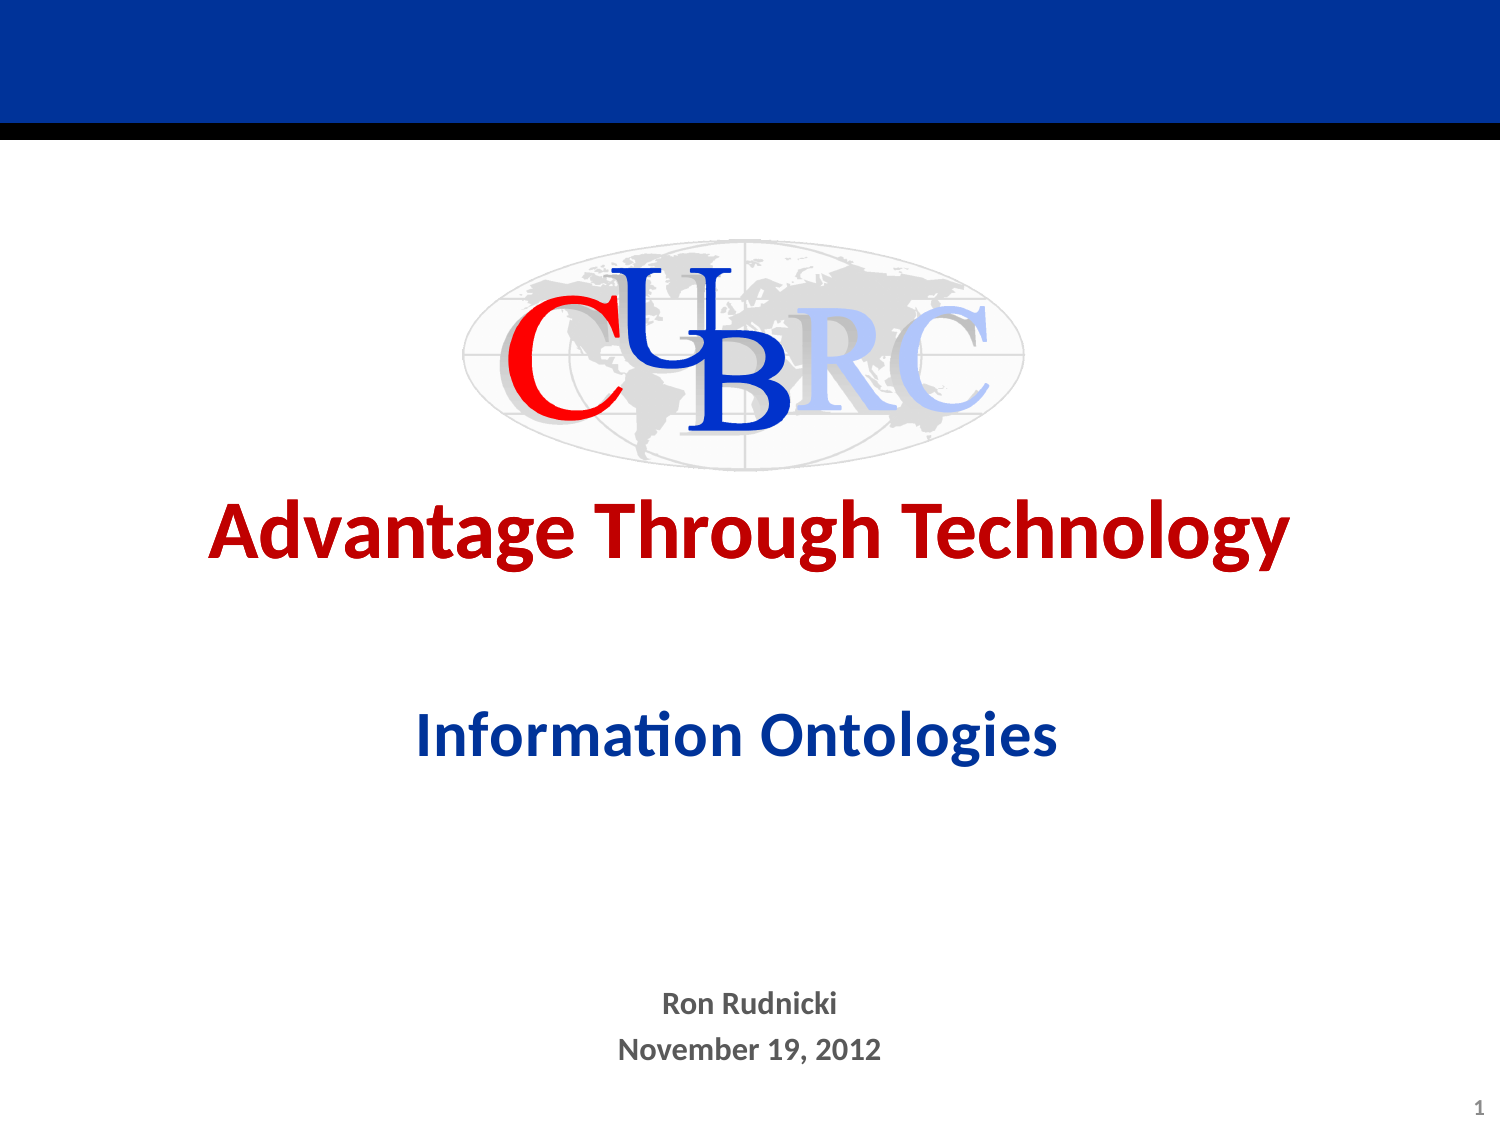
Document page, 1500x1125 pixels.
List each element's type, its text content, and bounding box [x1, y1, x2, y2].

picture [462, 239, 1029, 475]
title Information Ontologies [99, 683, 1375, 925]
subtitle Ron Rudnicki November 19, 2012 [0, 975, 1500, 1075]
slide_number 1 [1374, 1087, 1500, 1125]
